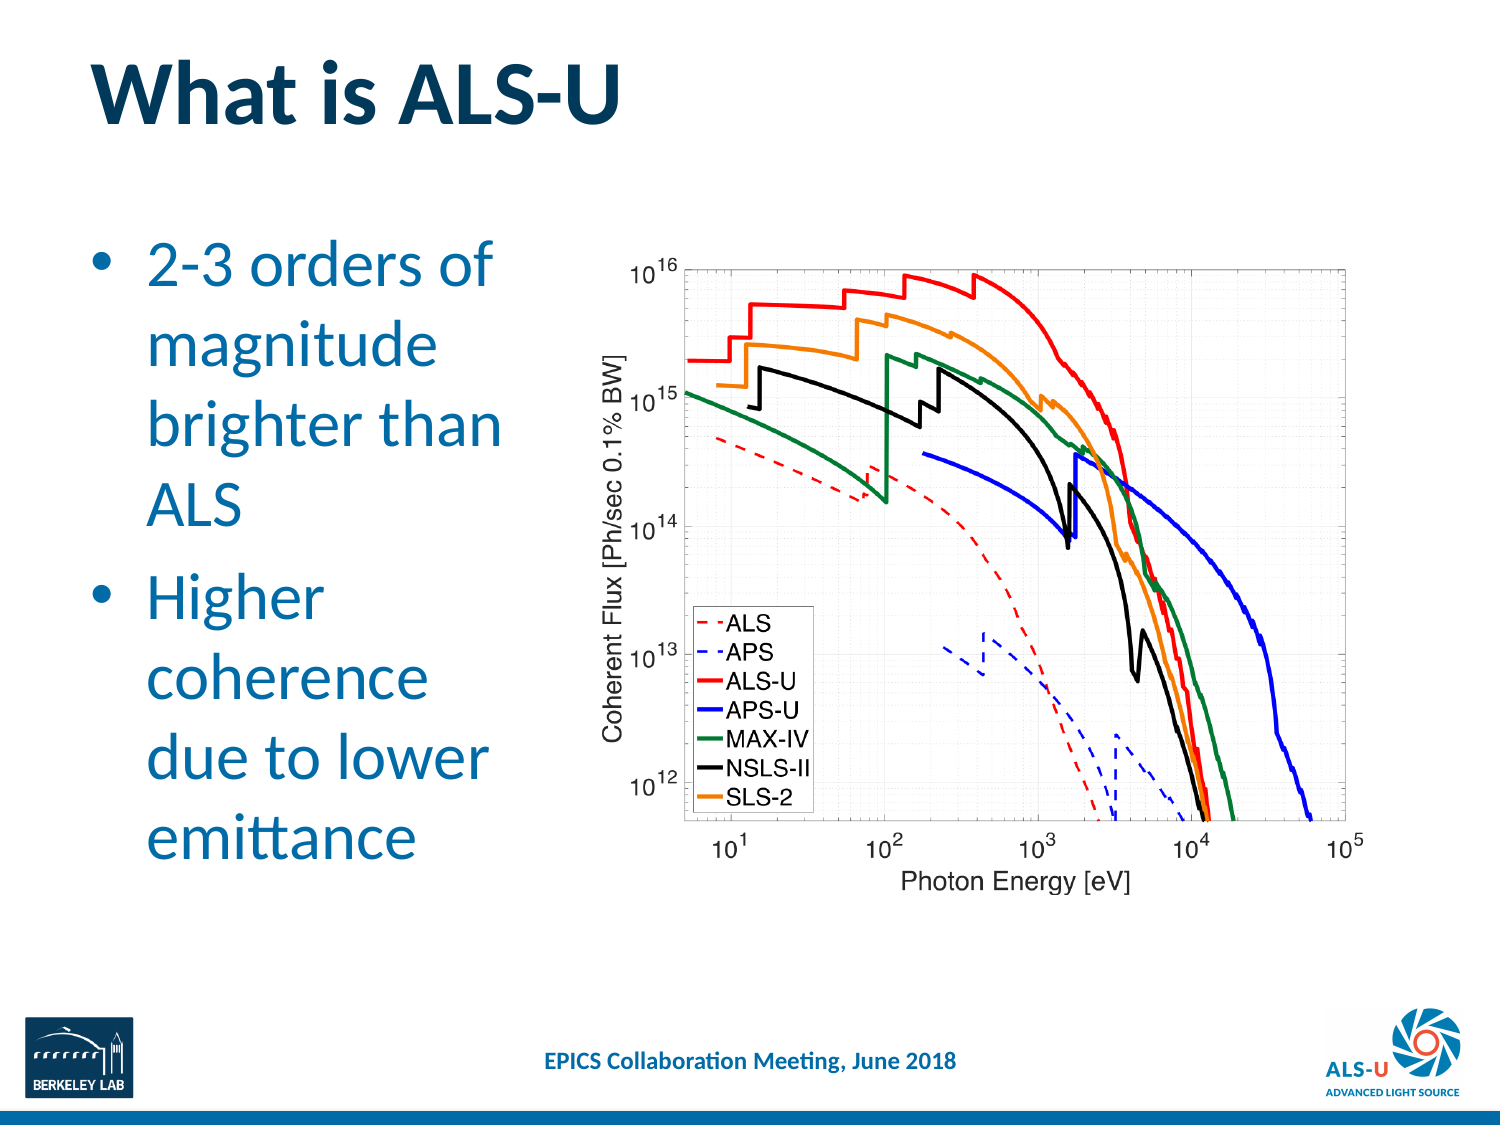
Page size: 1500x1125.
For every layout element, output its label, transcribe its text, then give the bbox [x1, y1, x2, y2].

title What is ALS-U [75, 37, 1425, 225]
picture [24, 1016, 134, 1099]
picture [1325, 1007, 1463, 1098]
list 2-3 orders of magnitude brighter than ALS Higher coherence due to lower emittance [75, 212, 550, 925]
picture [574, 219, 1426, 895]
